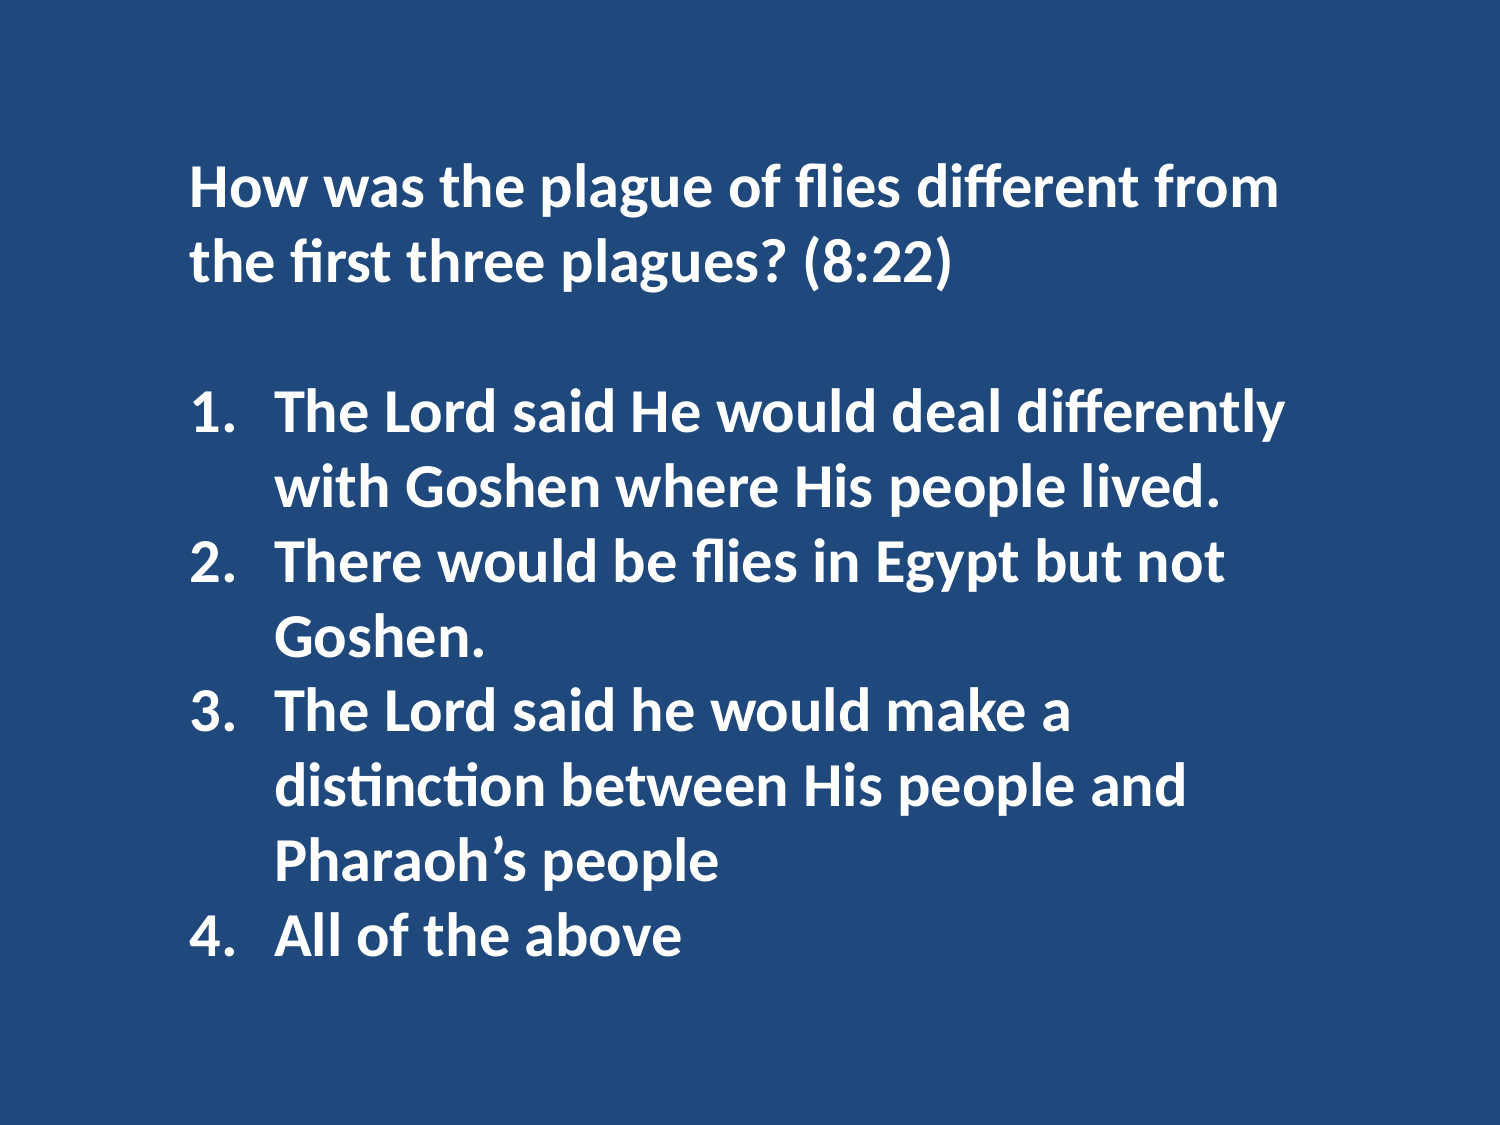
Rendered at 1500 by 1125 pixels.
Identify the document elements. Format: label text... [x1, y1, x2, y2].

text_box How was the plague of flies different from the first three plagues? (8:22) The Lord said He would deal differently with Goshen where His people lived. There would be flies in Egypt but not Goshen. The Lord said he would make a distinction between His people and Pharaoh’s people All of the above [174, 137, 1338, 977]
